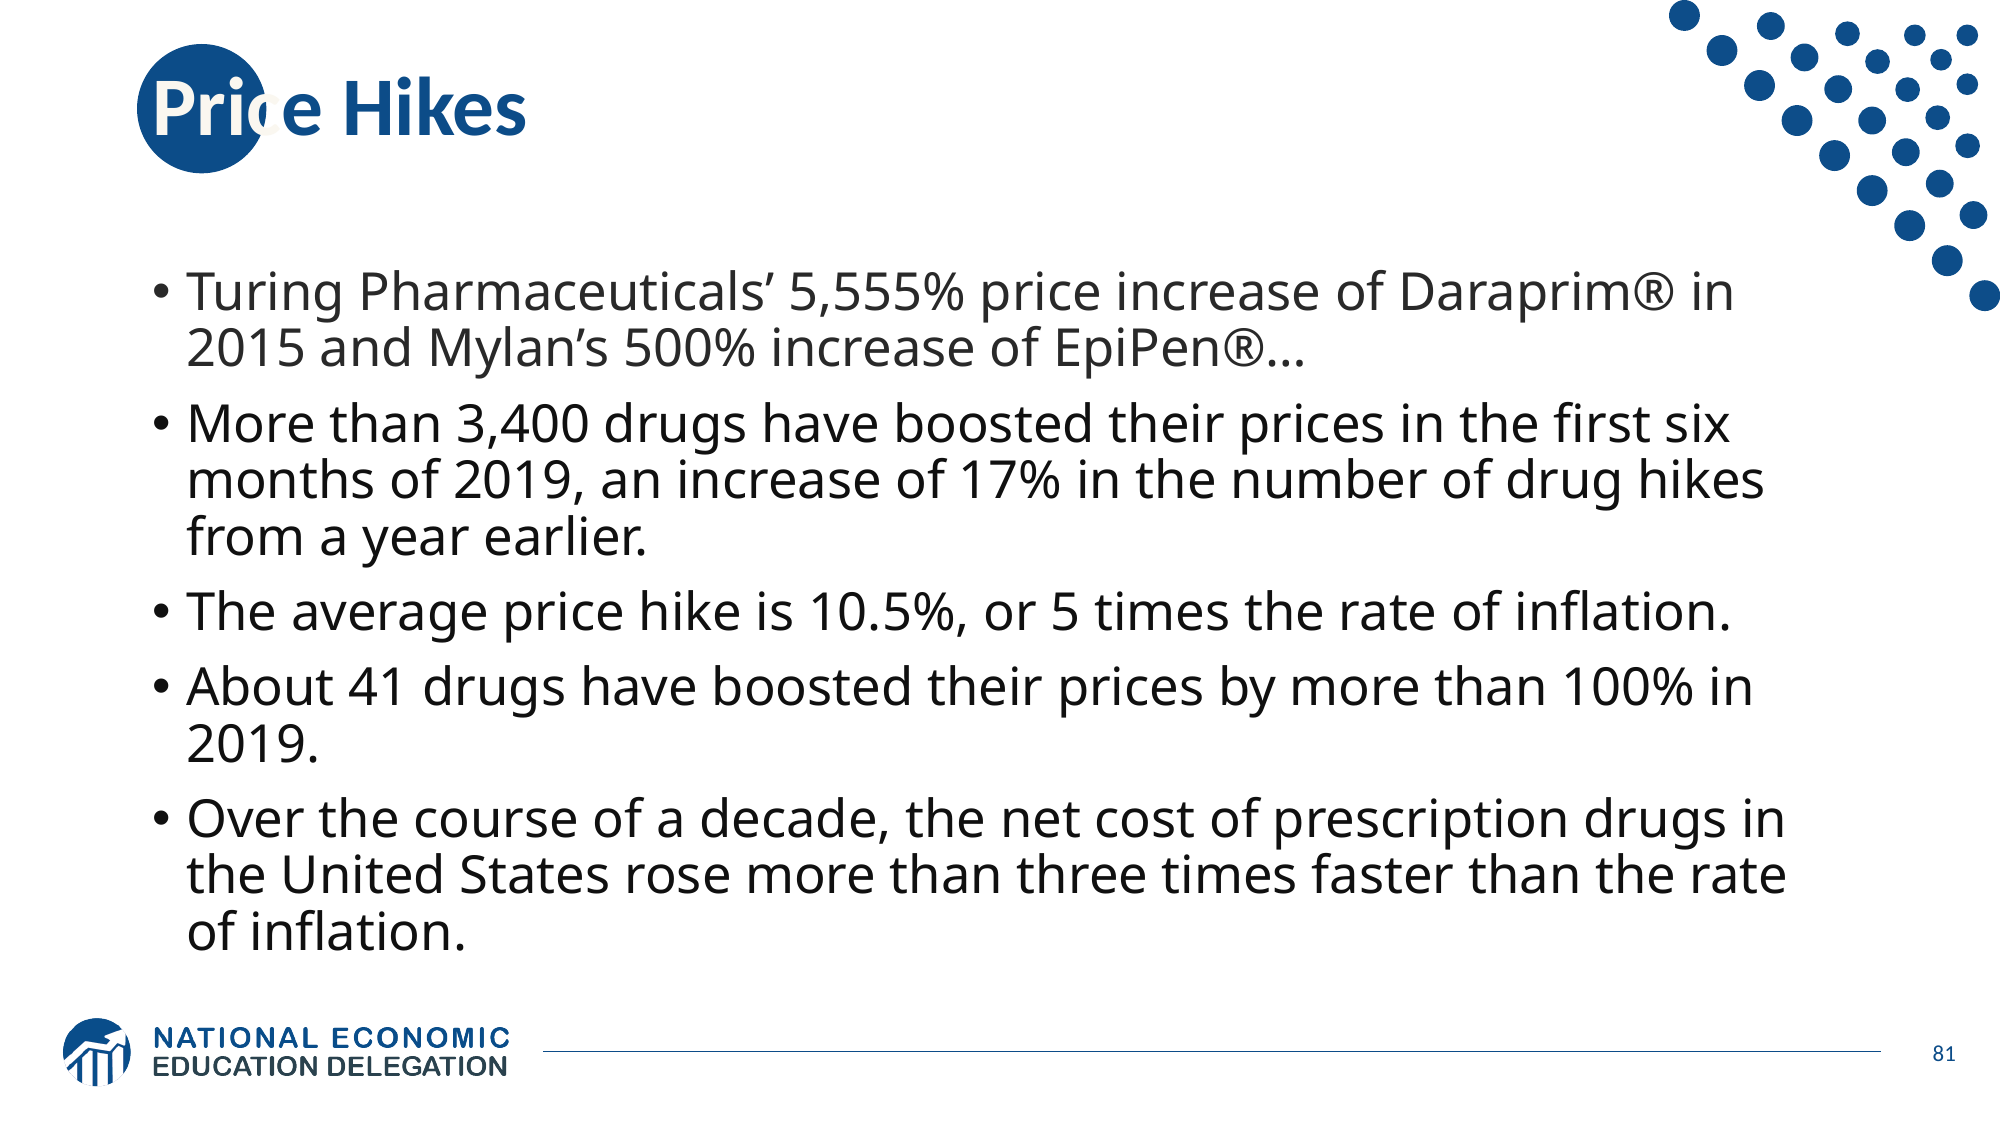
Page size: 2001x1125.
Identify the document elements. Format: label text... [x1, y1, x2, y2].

title Price Hikes [137, 0, 1863, 218]
picture [55, 1013, 520, 1091]
list Turing Pharmaceuticals’ 5,555% price increase of Daraprim® in 2015 and Mylan’s 500% increase of EpiPen®… More than 3,400 drugs have boosted their prices in the first six months of 2019, an increase of 17% in the number of drug hikes from a year earlier. The average price hike is 10.5%, or 5 times the rate of inflation. About 41 drugs have boosted their prices by more than 100% in 2019. Over the course of a decade, the net cost of prescription drugs in the United States rose more than three times faster than the rate of inflation. [137, 257, 1863, 972]
slide_number 81 [1521, 1022, 1972, 1082]
